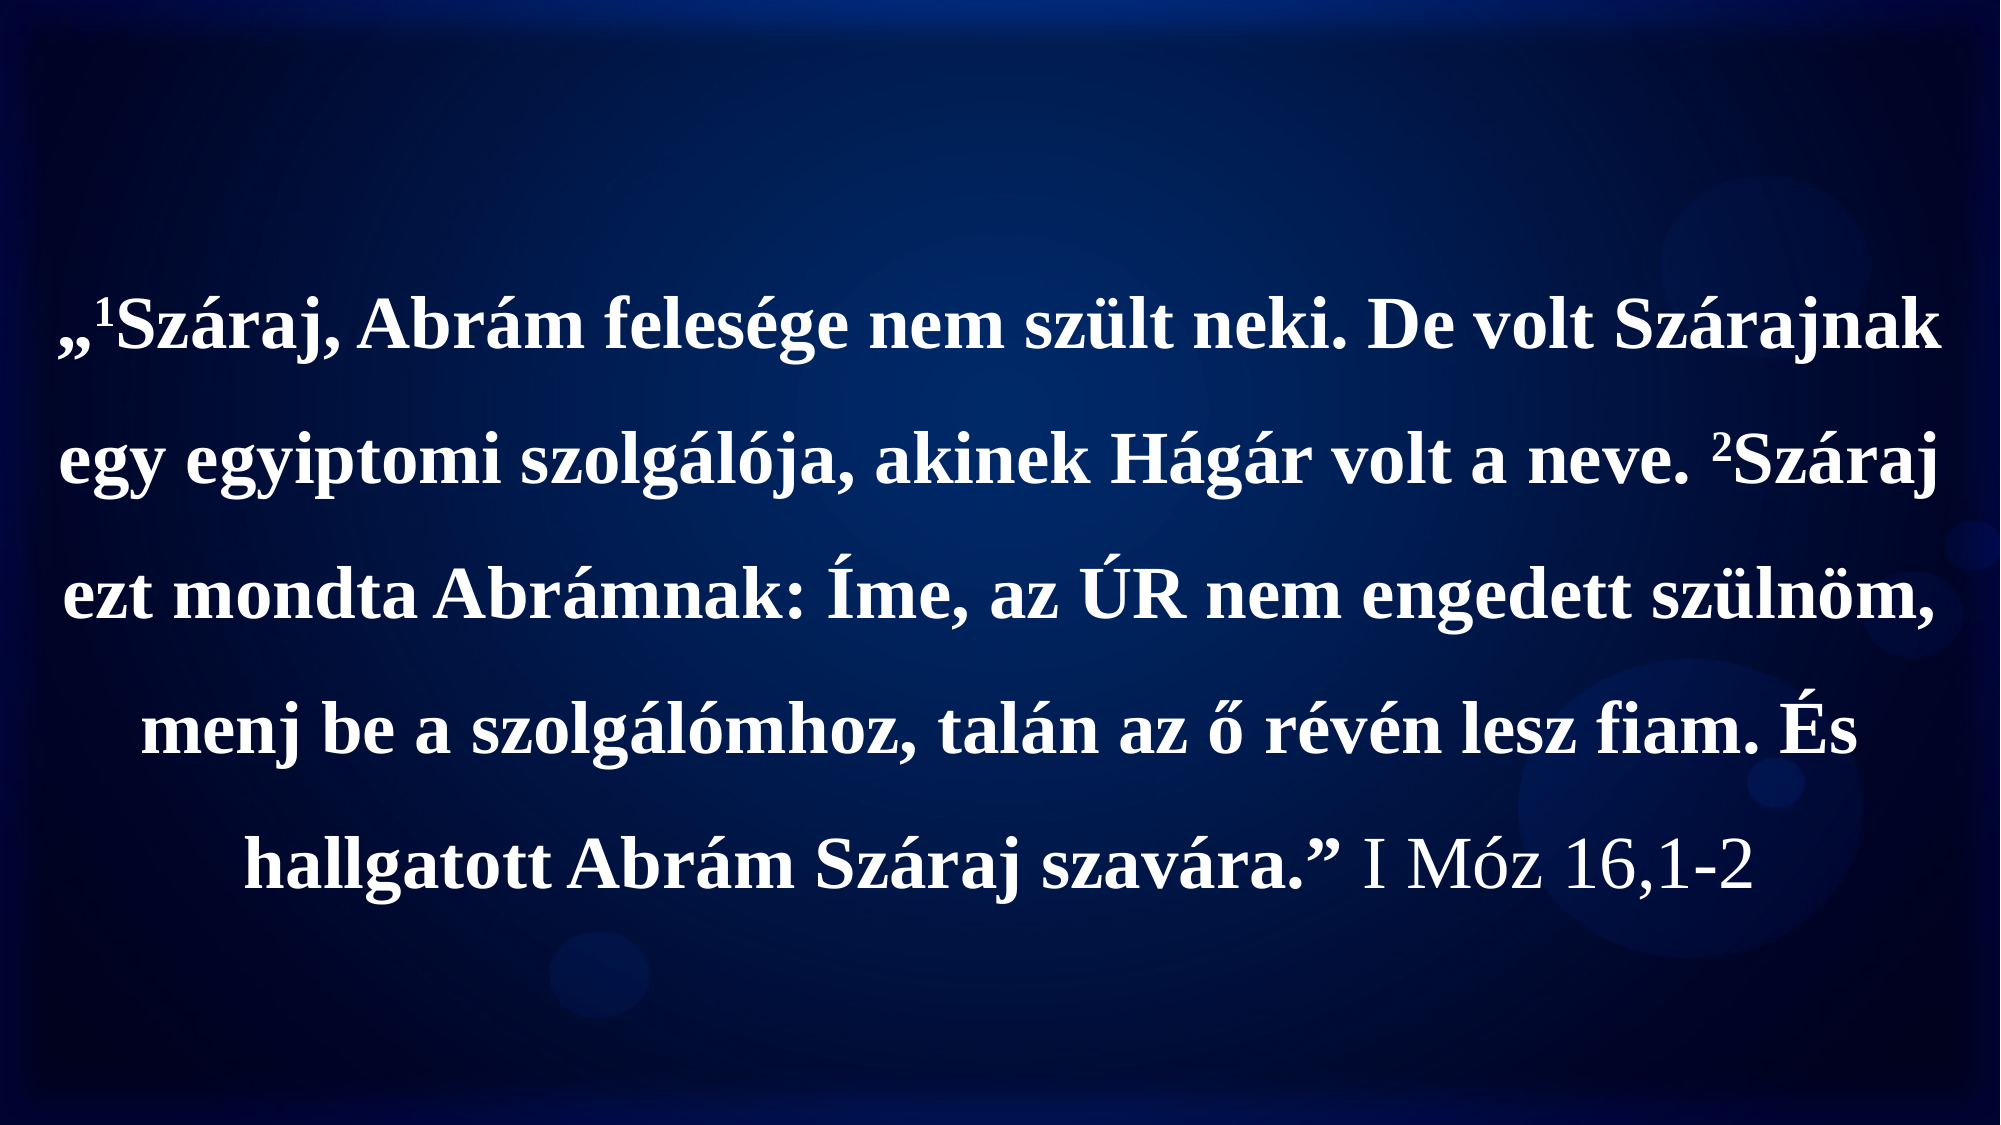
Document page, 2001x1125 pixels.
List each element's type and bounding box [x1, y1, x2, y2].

list [0, 0, 2000, 1125]
